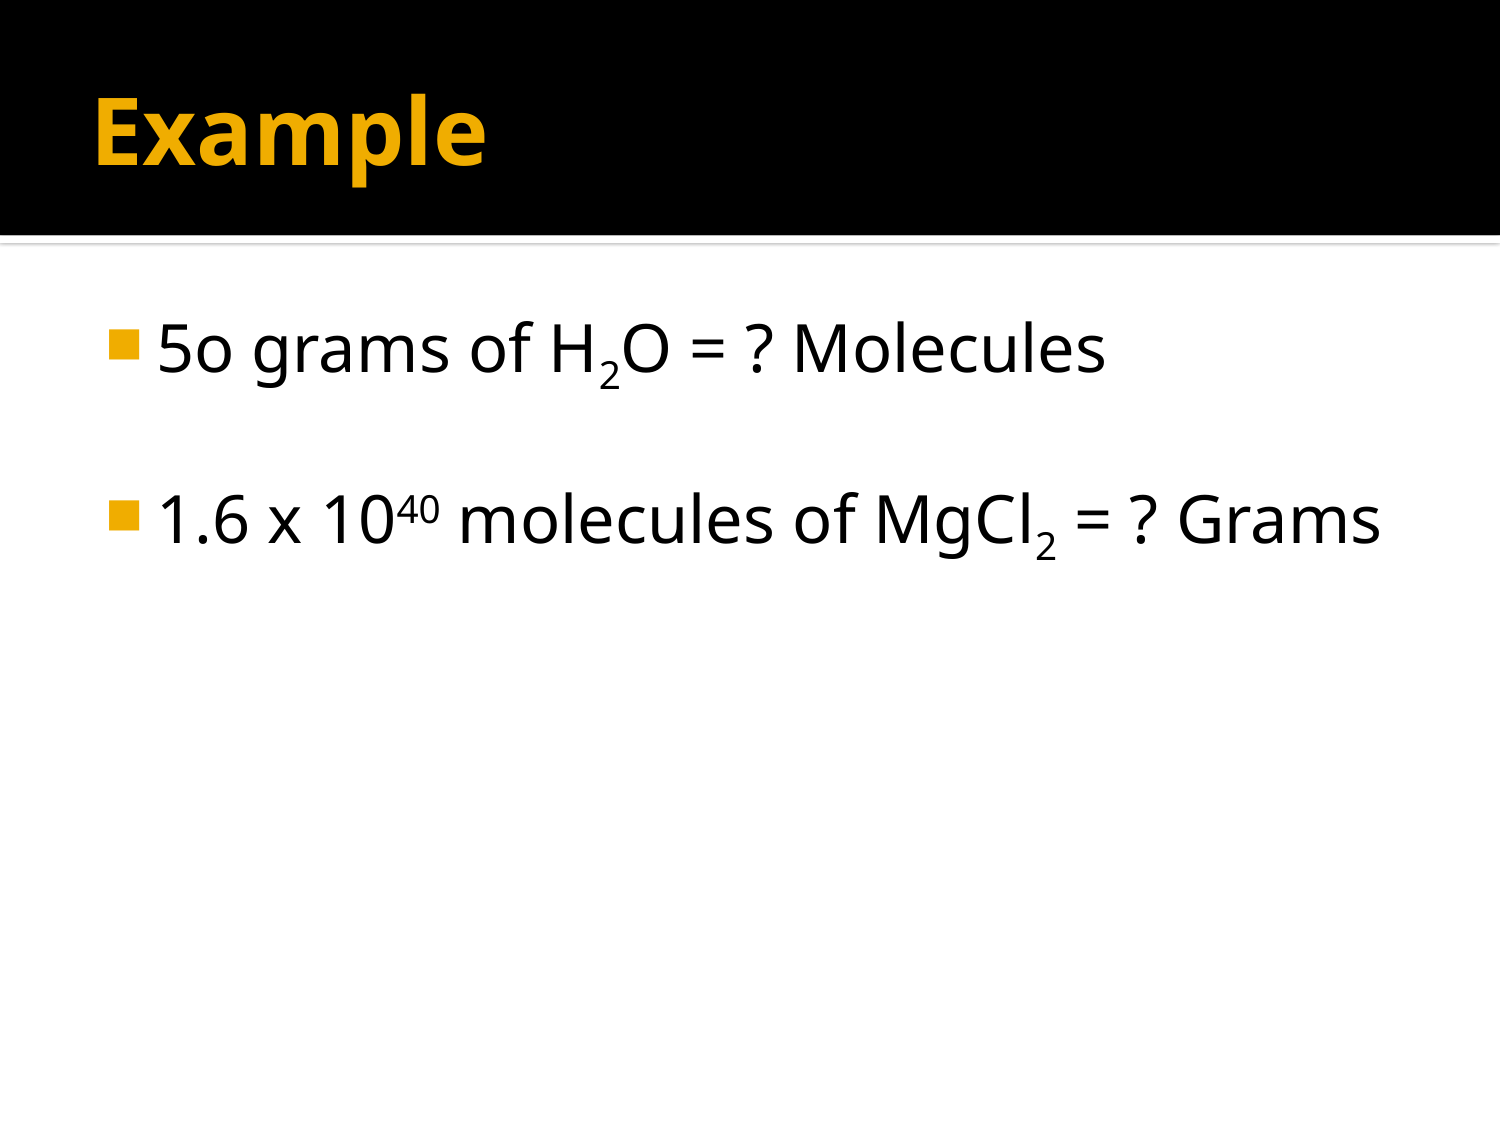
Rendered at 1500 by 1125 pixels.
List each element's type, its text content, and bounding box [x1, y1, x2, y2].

list 5o grams of H2O = ? Molecules 1.6 x 1040 molecules of MgCl2 = ? Grams [75, 291, 1425, 1050]
title Example [75, 25, 1425, 231]
